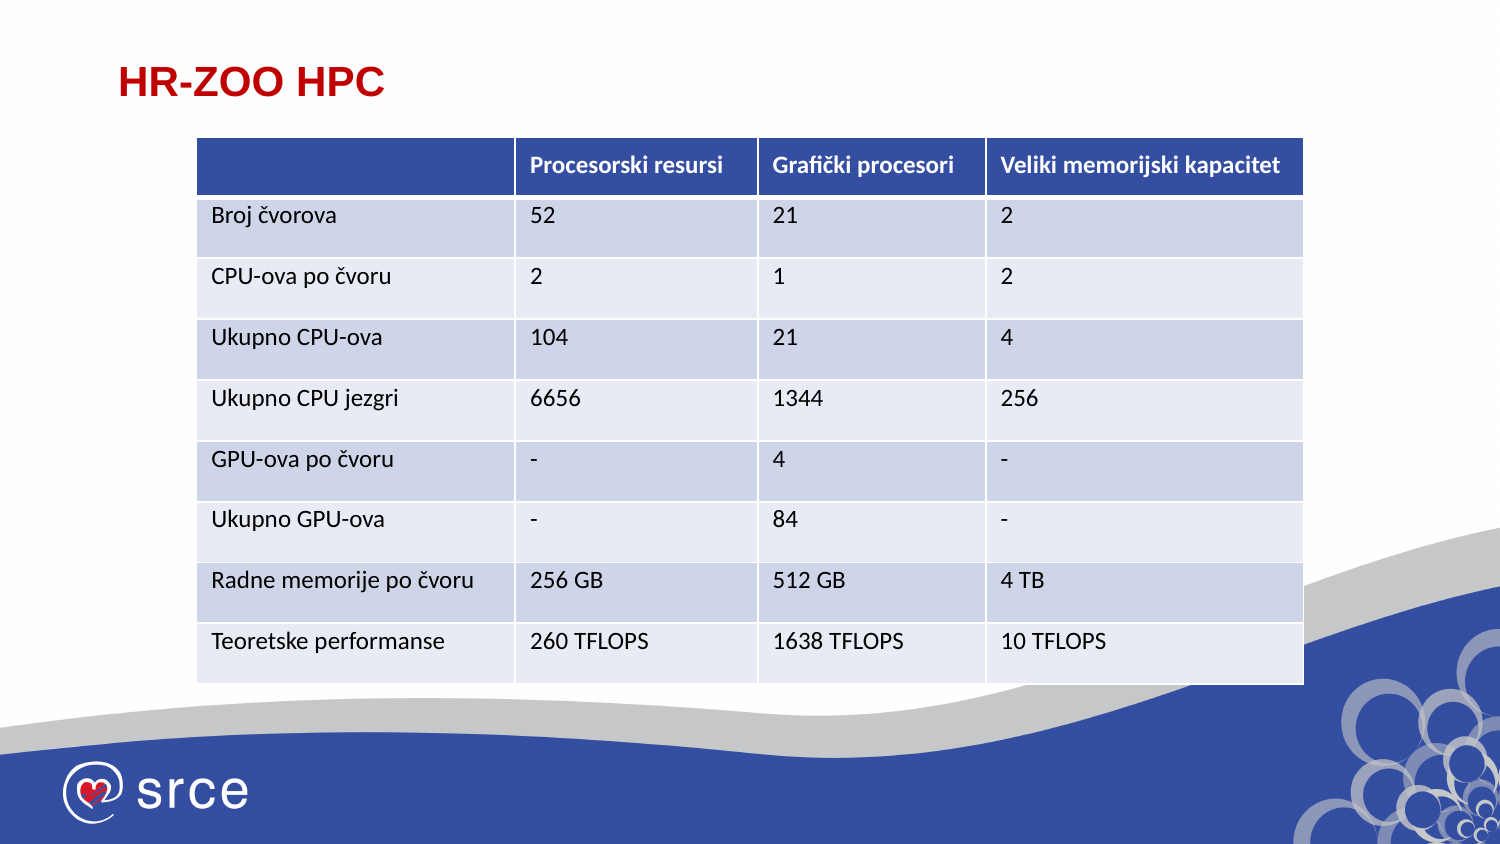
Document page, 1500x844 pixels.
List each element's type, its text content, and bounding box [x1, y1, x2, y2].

table_cell CPU-ova po čvoru [197, 259, 514, 318]
table_header Grafički procesori [759, 138, 985, 195]
table_cell 2 [987, 200, 1303, 257]
table_cell 1344 [759, 381, 985, 440]
table_cell GPU-ova po čvoru [197, 442, 514, 501]
table_cell 2 [516, 259, 757, 318]
table_cell 6656 [516, 381, 757, 440]
table_cell 512 GB [759, 563, 985, 622]
table_cell 104 [516, 320, 757, 379]
table_cell 260 TFLOPS [516, 624, 757, 683]
table_cell 10 TFLOPS [987, 624, 1303, 683]
table_cell 21 [759, 200, 985, 257]
table_cell - [987, 503, 1303, 562]
table_cell Ukupno GPU-ova [197, 503, 514, 562]
table_cell 1638 TFLOPS [759, 624, 985, 683]
table_header Veliki memorijski kapacitet [987, 138, 1303, 195]
table_cell Ukupno CPU jezgri [197, 381, 514, 440]
table_cell 256 GB [516, 563, 757, 622]
table_cell 84 [759, 503, 985, 562]
picture [0, 0, 1500, 844]
table_cell - [987, 442, 1303, 501]
table_header Procesorski resursi [516, 138, 757, 195]
table_cell 21 [759, 320, 985, 379]
table_cell Ukupno CPU-ova [197, 320, 514, 379]
table_cell 4 [987, 320, 1303, 379]
table_cell 4 TB [987, 563, 1303, 622]
table_cell Radne memorije po čvoru [197, 563, 514, 622]
table_cell - [516, 442, 757, 501]
table_cell 256 [987, 381, 1303, 440]
table_header [197, 138, 514, 195]
table_cell - [516, 503, 757, 562]
title HR-ZOO HPC [103, 44, 403, 121]
table_cell Broj čvorova [197, 200, 514, 257]
table_cell 1 [759, 259, 985, 318]
table_cell 2 [987, 259, 1303, 318]
table_cell 4 [759, 442, 985, 501]
table_cell Teoretske performanse [197, 624, 514, 683]
table_cell 52 [516, 200, 757, 257]
